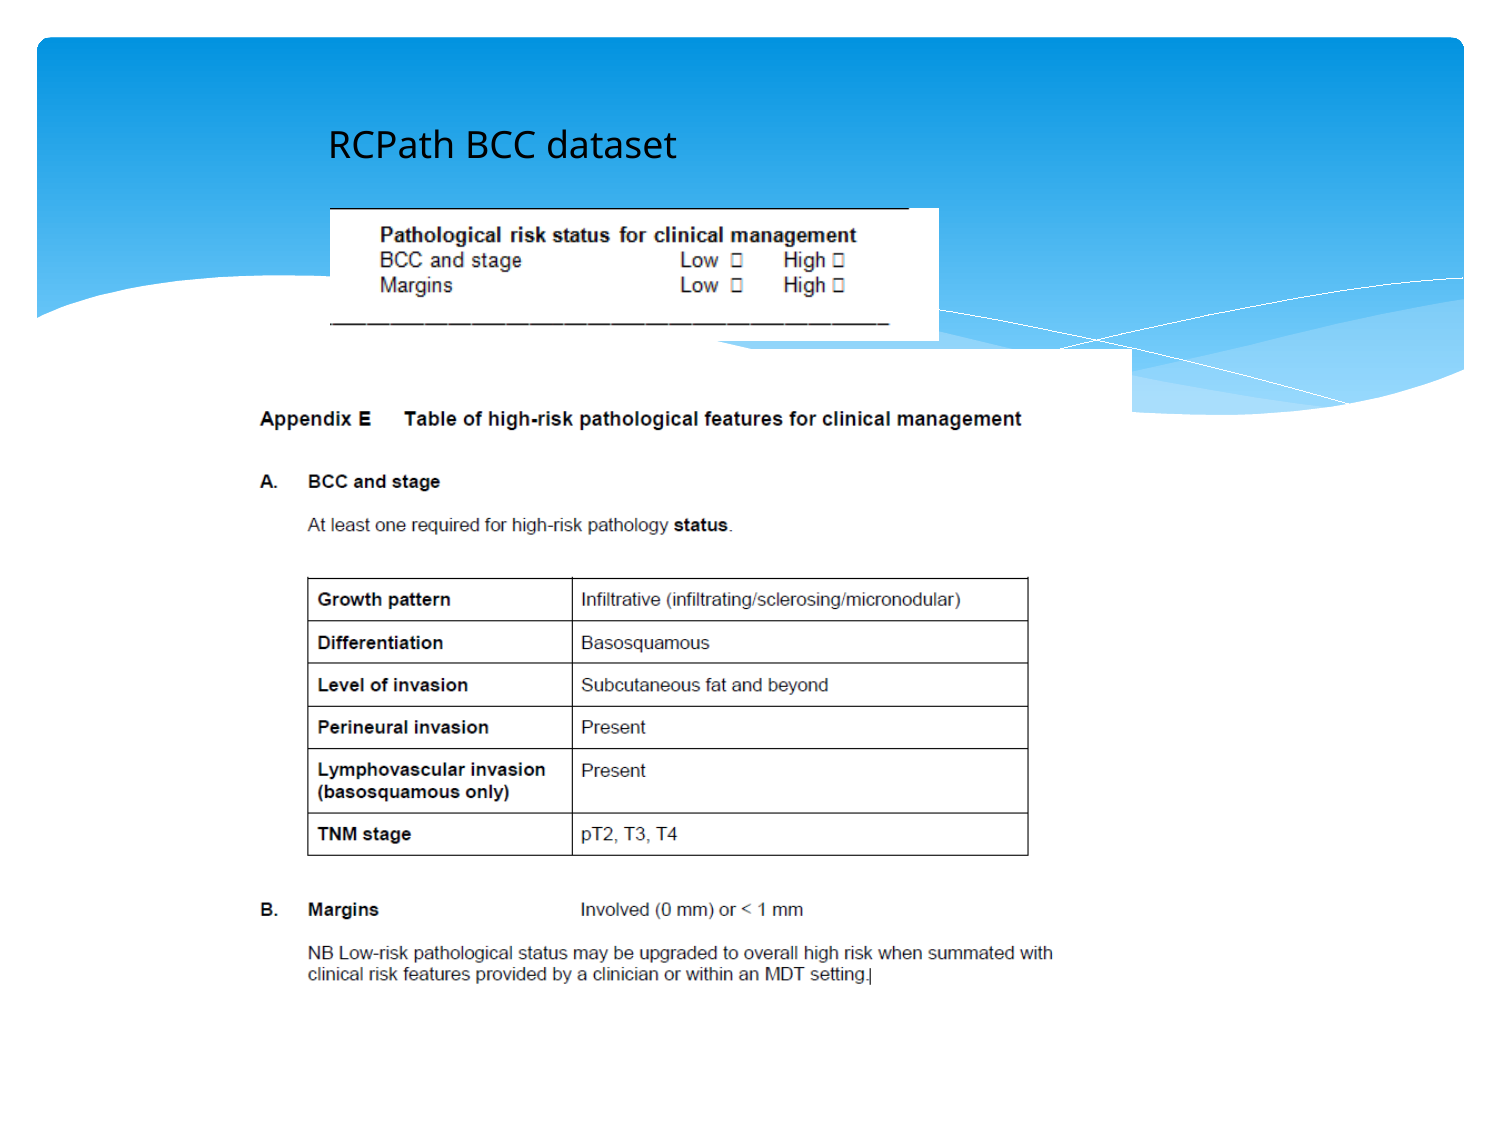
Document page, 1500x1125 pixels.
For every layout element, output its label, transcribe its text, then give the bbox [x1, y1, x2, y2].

picture [330, 207, 939, 342]
text_box RCPath BCC dataset [313, 113, 693, 174]
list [194, 349, 1132, 1046]
